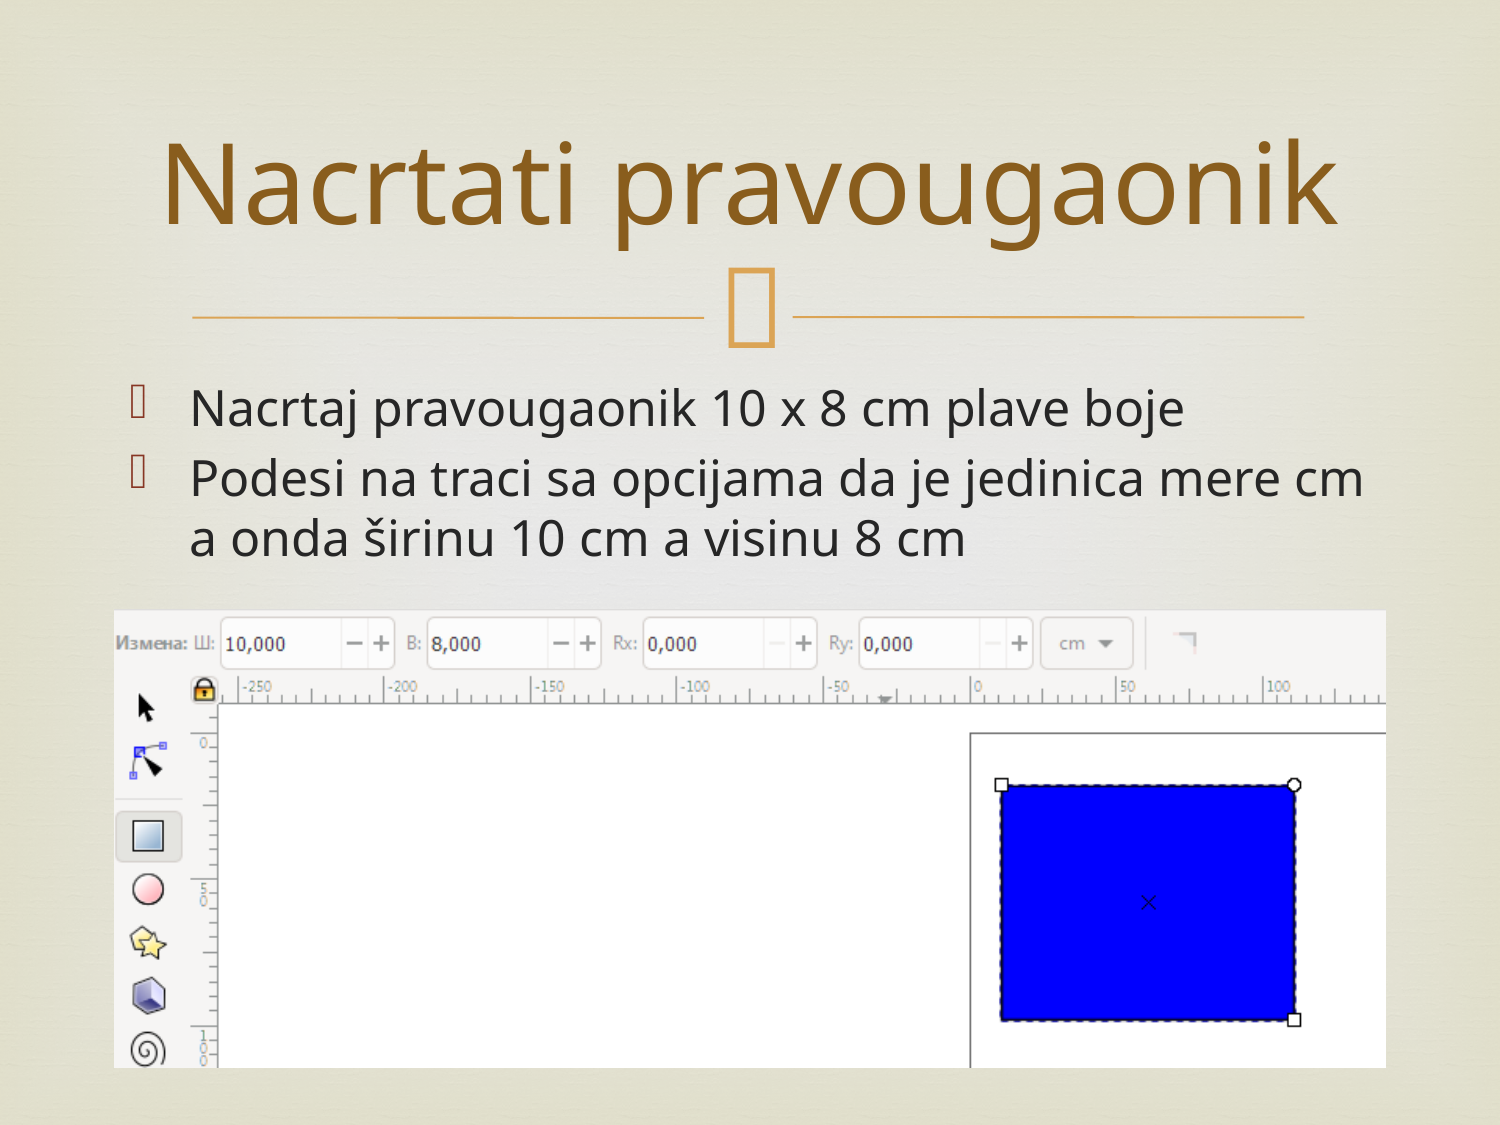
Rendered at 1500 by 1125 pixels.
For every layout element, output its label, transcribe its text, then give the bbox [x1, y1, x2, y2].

list Nacrtај pravougaonik 10 x 8 cm plave boje Podesi na traci sa opcijama da je jedinica mere cm a onda širinu 10 cm а visinu 8 cm [114, 368, 1386, 608]
title Nacrtati pravougaonik [112, 93, 1386, 267]
picture [114, 609, 1386, 1068]
